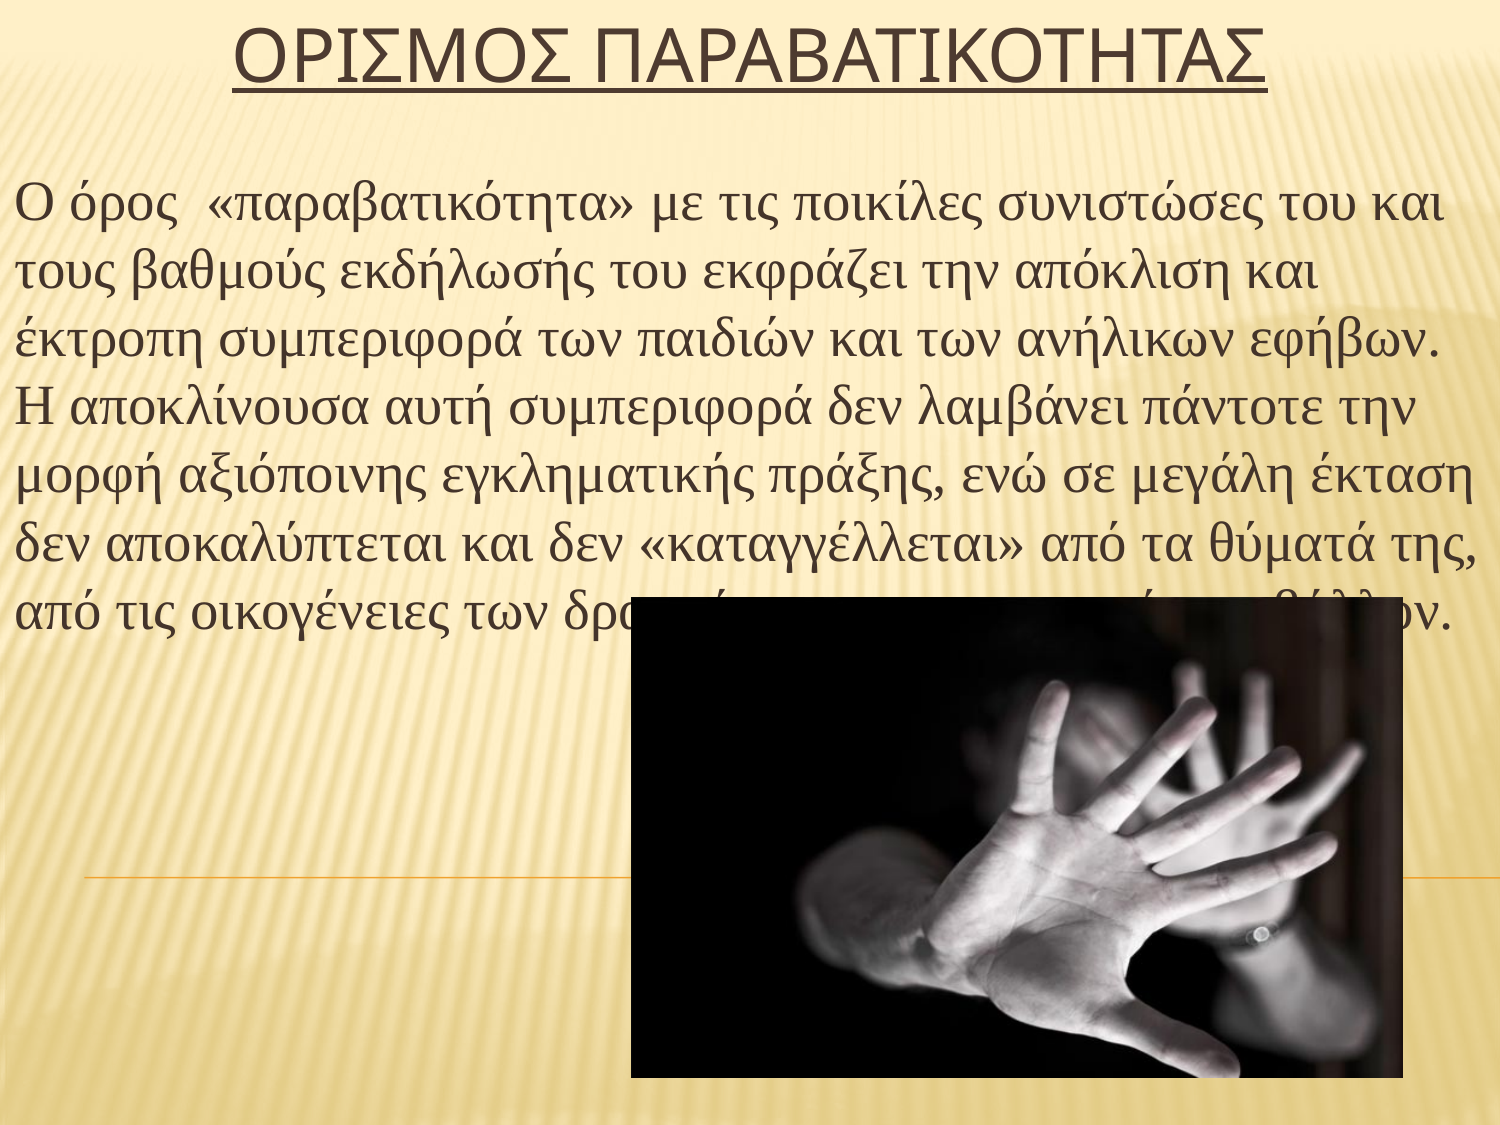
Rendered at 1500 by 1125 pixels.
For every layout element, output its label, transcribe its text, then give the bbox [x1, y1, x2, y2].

title Ορισμοσ παραβατικοτητασ [0, 0, 1500, 138]
picture [631, 597, 1403, 1079]
subtitle Ο όρος «παραβατικότητα» με τις ποικίλες συνιστώσες του και τους βαθμούς εκδήλωσής του εκφράζει την απόκλιση και έκτροπη συμπεριφορά των παιδιών και των ανήλικων εφήβων. Η αποκλίνουσα αυτή συμπεριφορά δεν λαμβάνει πάντοτε την μορφή αξιόποινης εγκληματικής πράξης, ενώ σε μεγάλη έκταση δεν αποκαλύπτεται και δεν «καταγγέλλεται» από τα θύματά της, από τις οικογένειες των δραστών και το κοινωνικό περιβάλλον. [0, 149, 1500, 712]
